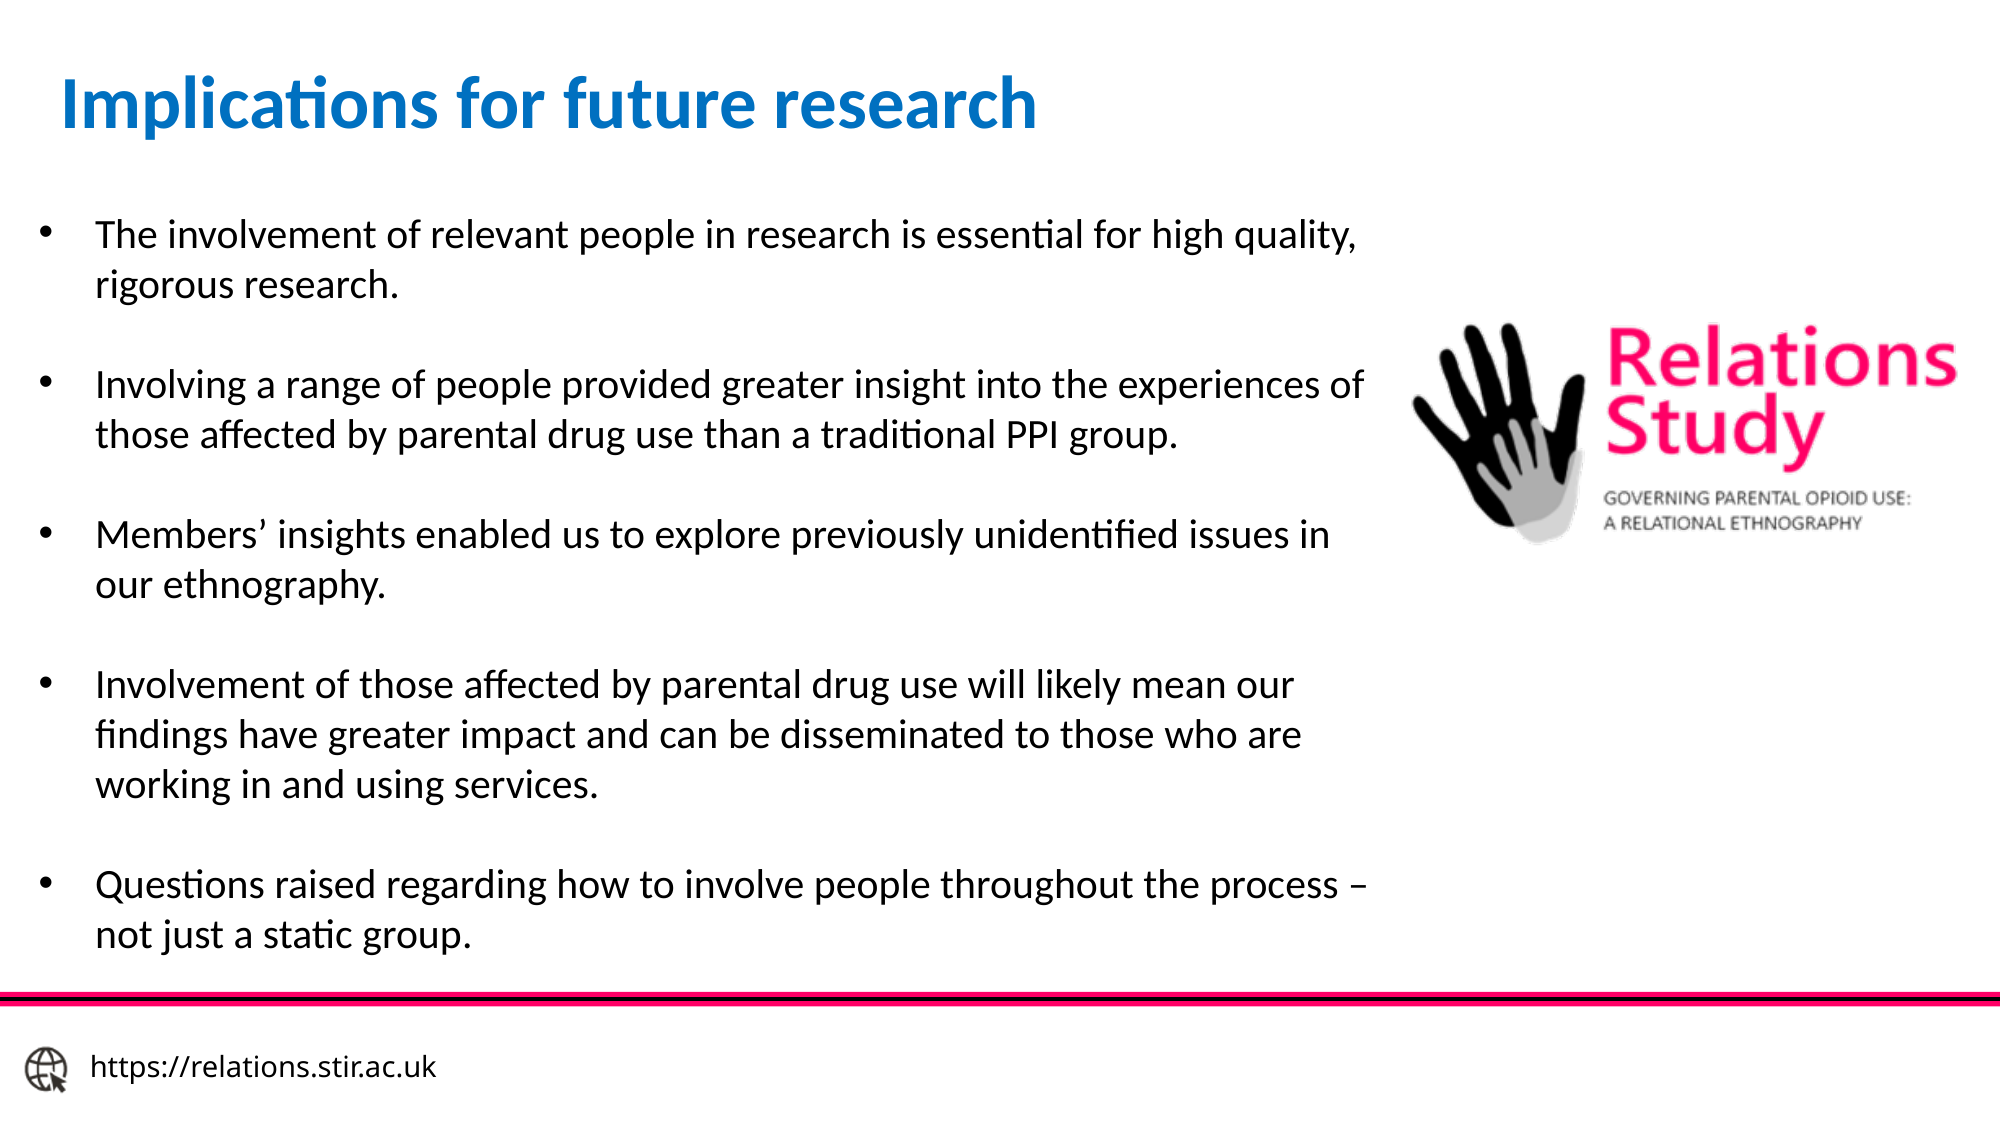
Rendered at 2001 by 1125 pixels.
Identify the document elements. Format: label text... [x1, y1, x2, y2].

title Implications for future research [45, 26, 1957, 182]
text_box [22, 1040, 576, 1096]
text_box [0, 1001, 2000, 1007]
text_box [0, 991, 2000, 997]
picture [1394, 300, 1977, 568]
text_box The involvement of relevant people in research is essential for high quality, rigorous research. Involving a range of people provided greater insight into the experiences of those affected by parental drug use than a traditional PPI group. Members’ insights enabled us to explore previously unidentified issues in our ethnography. Involvement of those affected by parental drug use will likely mean our findings have greater impact and can be disseminated to those who are working in and using services. Questions raised regarding how to involve people throughout the process – not just a static group. [23, 199, 1405, 965]
